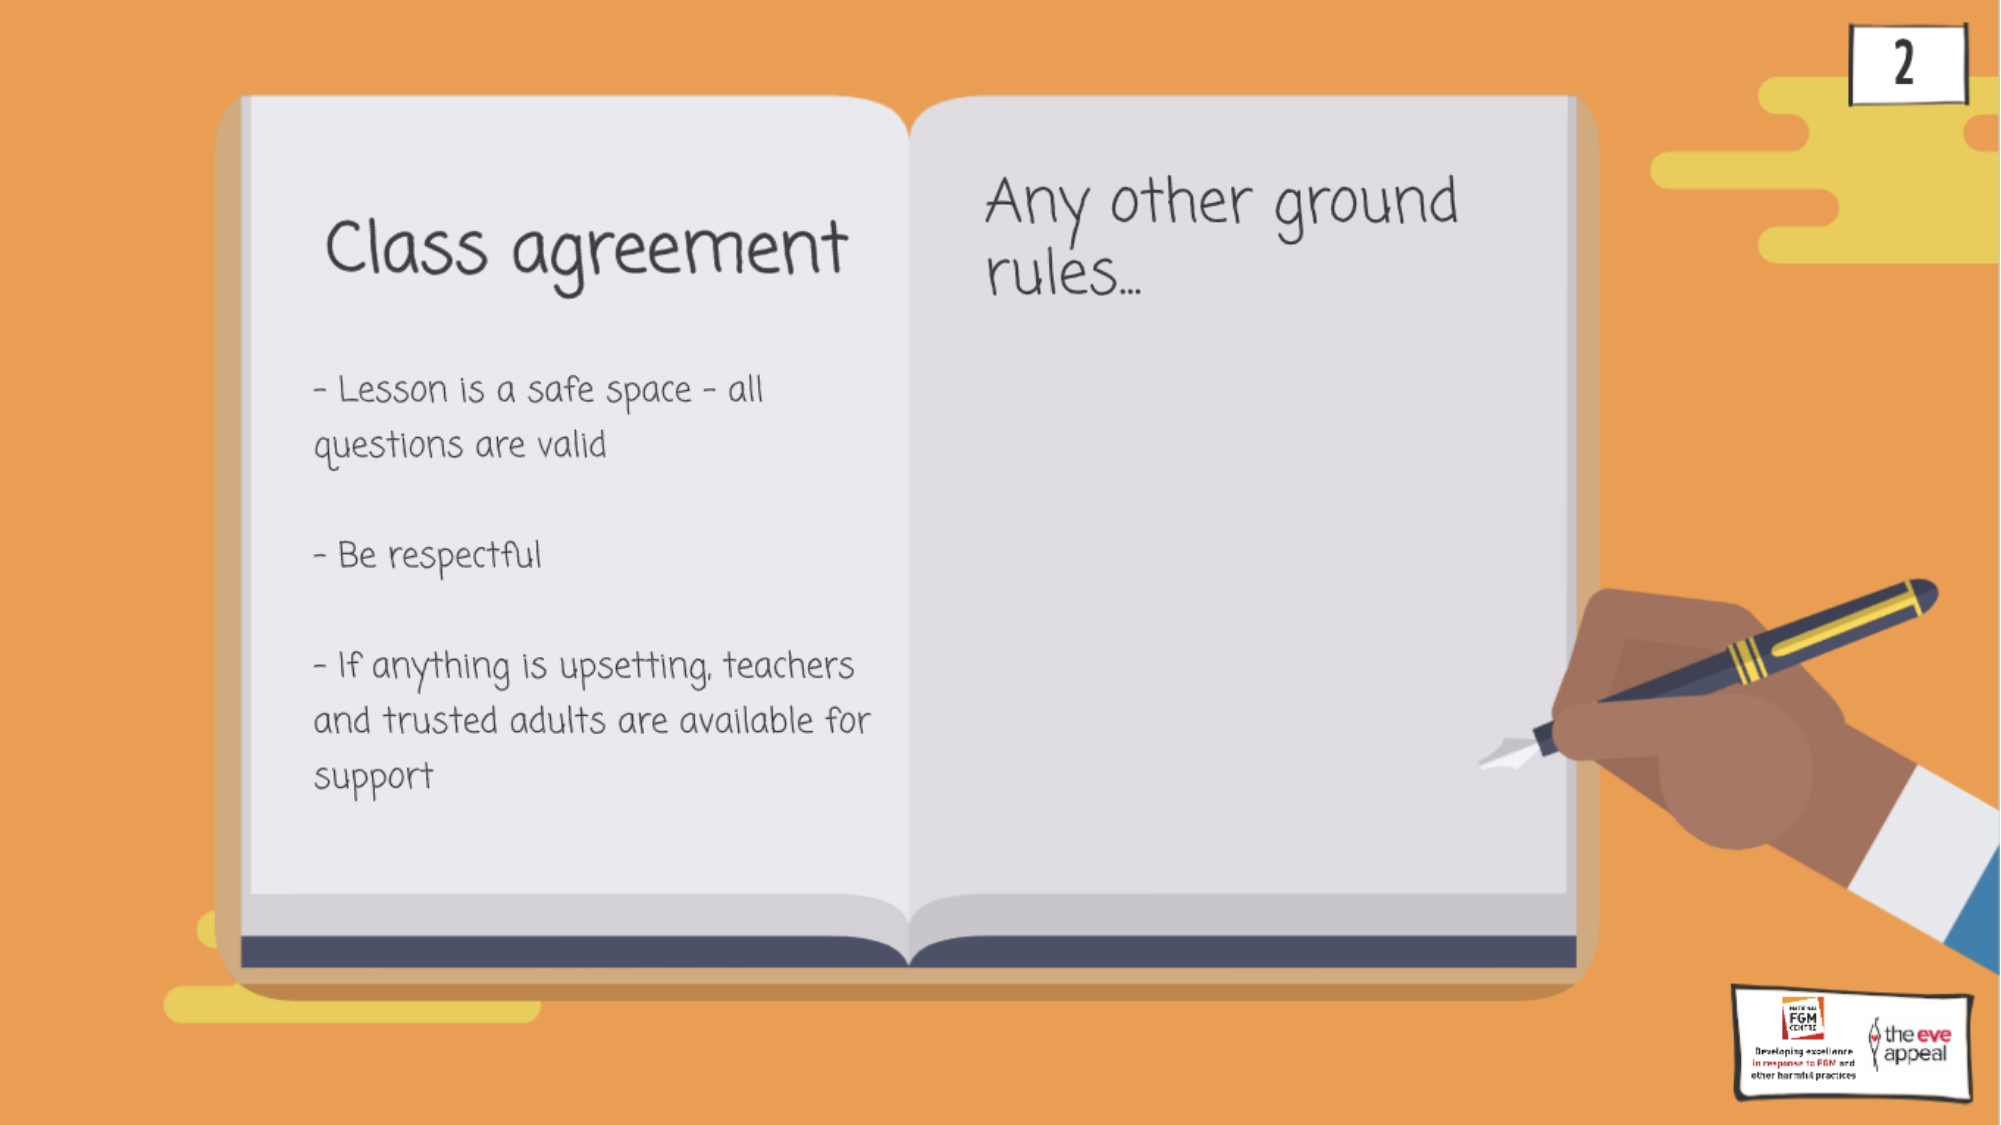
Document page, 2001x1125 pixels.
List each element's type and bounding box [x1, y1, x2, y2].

list [0, 0, 2000, 1125]
